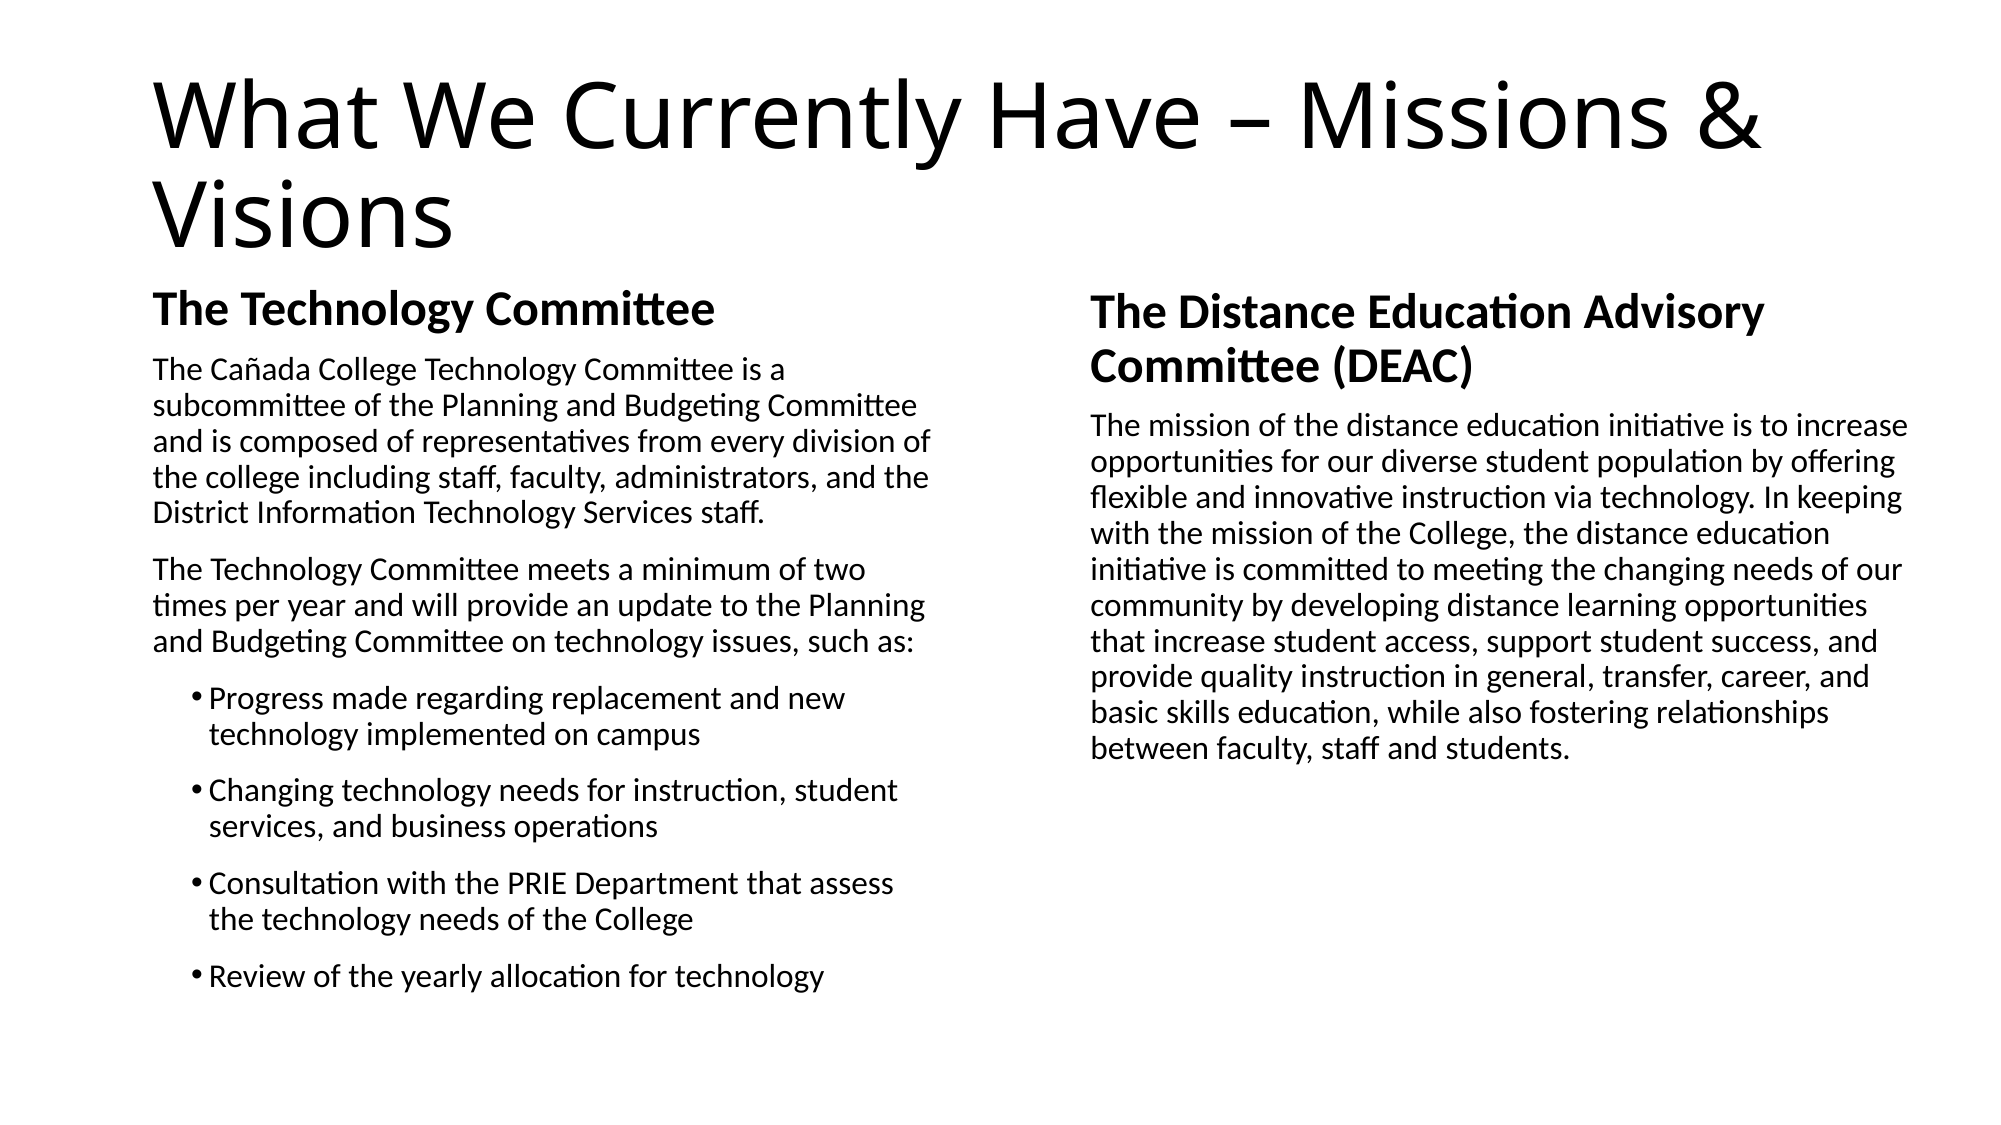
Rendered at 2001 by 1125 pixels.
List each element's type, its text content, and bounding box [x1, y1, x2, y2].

list The Distance Education Advisory Committee (DEAC) [1075, 276, 1987, 401]
list The Cañada College Technology Committee is a subcommittee of the Planning and Budgeting Committee and is composed of representatives from every division of the college including staff, faculty, administrators, and the District Information Technology Services staff. The Technology Committee meets a minimum of two times per year and will provide an update to the Planning and Budgeting Committee on technology issues, such as: Progress made regarding replacement and new technology implemented on campus Changing technology needs for instruction, student services, and business operations Consultation with the PRIE Department that assess the technology needs of the College Review of the yearly allocation for technology [137, 344, 961, 1016]
list The mission of the distance education initiative is to increase opportunities for our diverse student population by offering flexible and innovative instruction via technology. In keeping with the mission of the College, the distance education initiative is committed to meeting the changing needs of our community by developing distance learning opportunities that increase student access, support student success, and provide quality instruction in general, transfer, career, and basic skills education, while also fostering relationships between faculty, staff and students. [1075, 400, 1943, 1017]
title What We Currently Have – Missions & Visions [137, 59, 1863, 278]
list The Technology Committee [137, 265, 984, 345]
